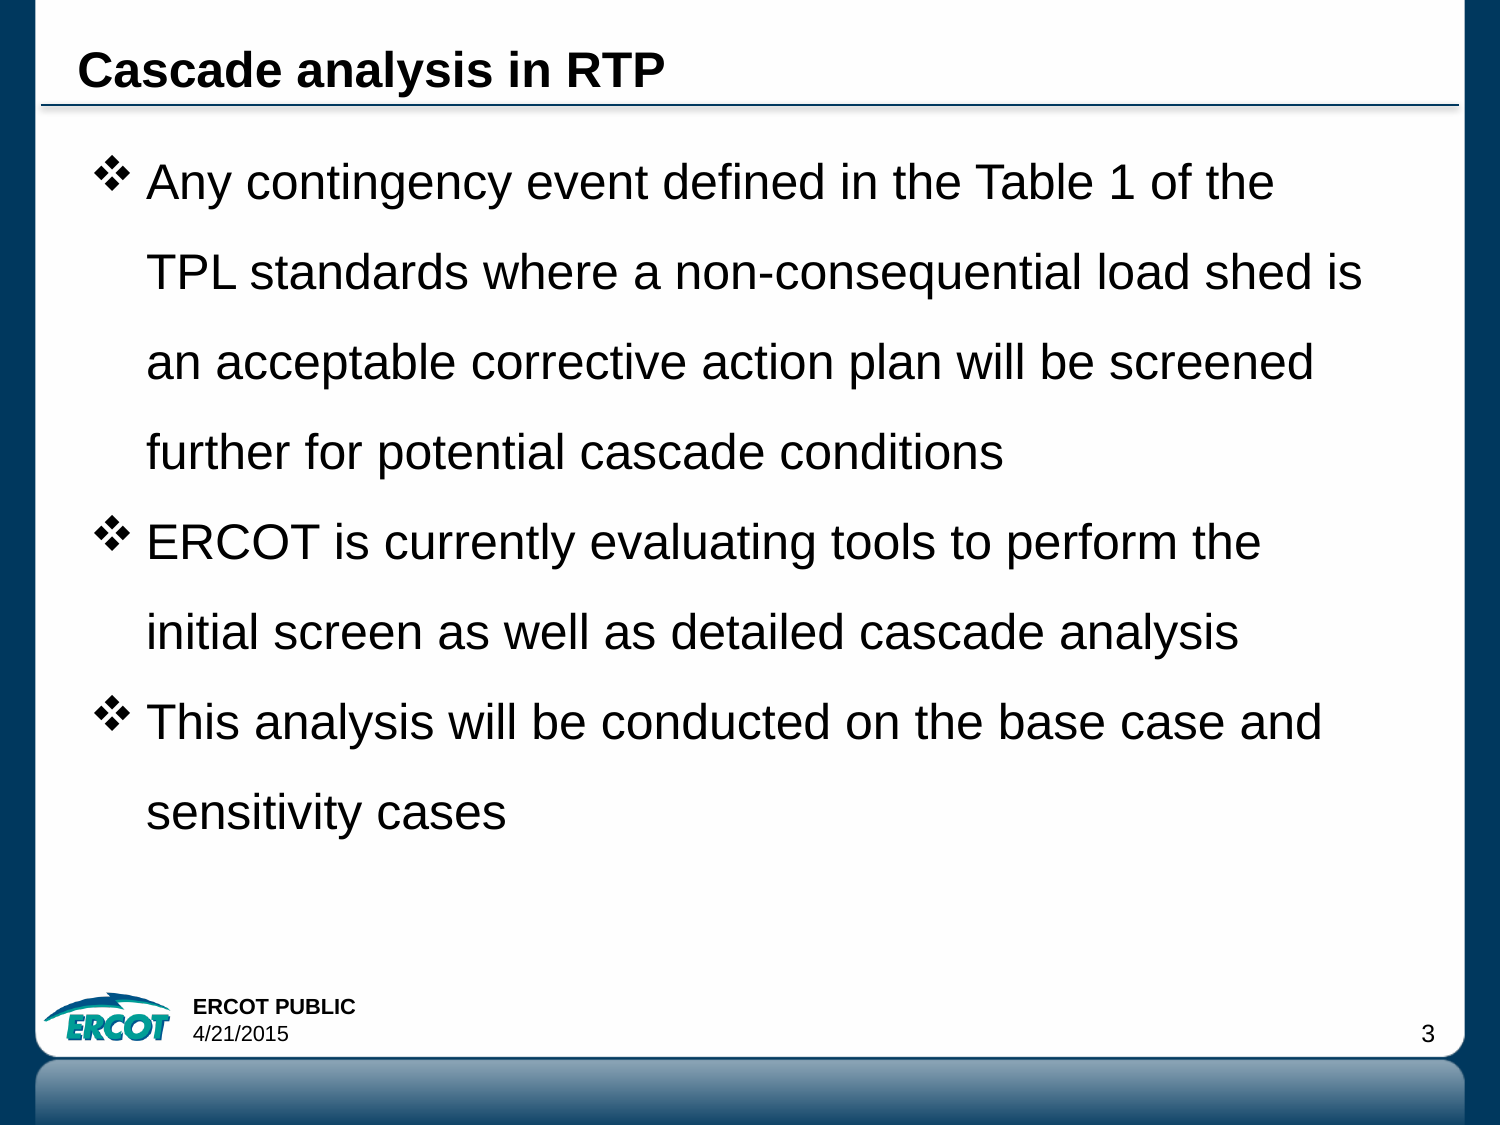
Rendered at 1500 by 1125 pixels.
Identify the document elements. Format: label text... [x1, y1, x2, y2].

picture [35, 0, 1465, 1125]
text_box Any contingency event defined in the Table 1 of the TPL standards where a non-consequential load shed is an acceptable corrective action plan will be screened further for potential cascade conditions ERCOT is currently evaluating tools to perform the initial screen as well as detailed cascade analysis This analysis will be conducted on the base case and sensitivity cases [75, 112, 1388, 848]
title Cascade analysis in RTP [62, 29, 1450, 106]
